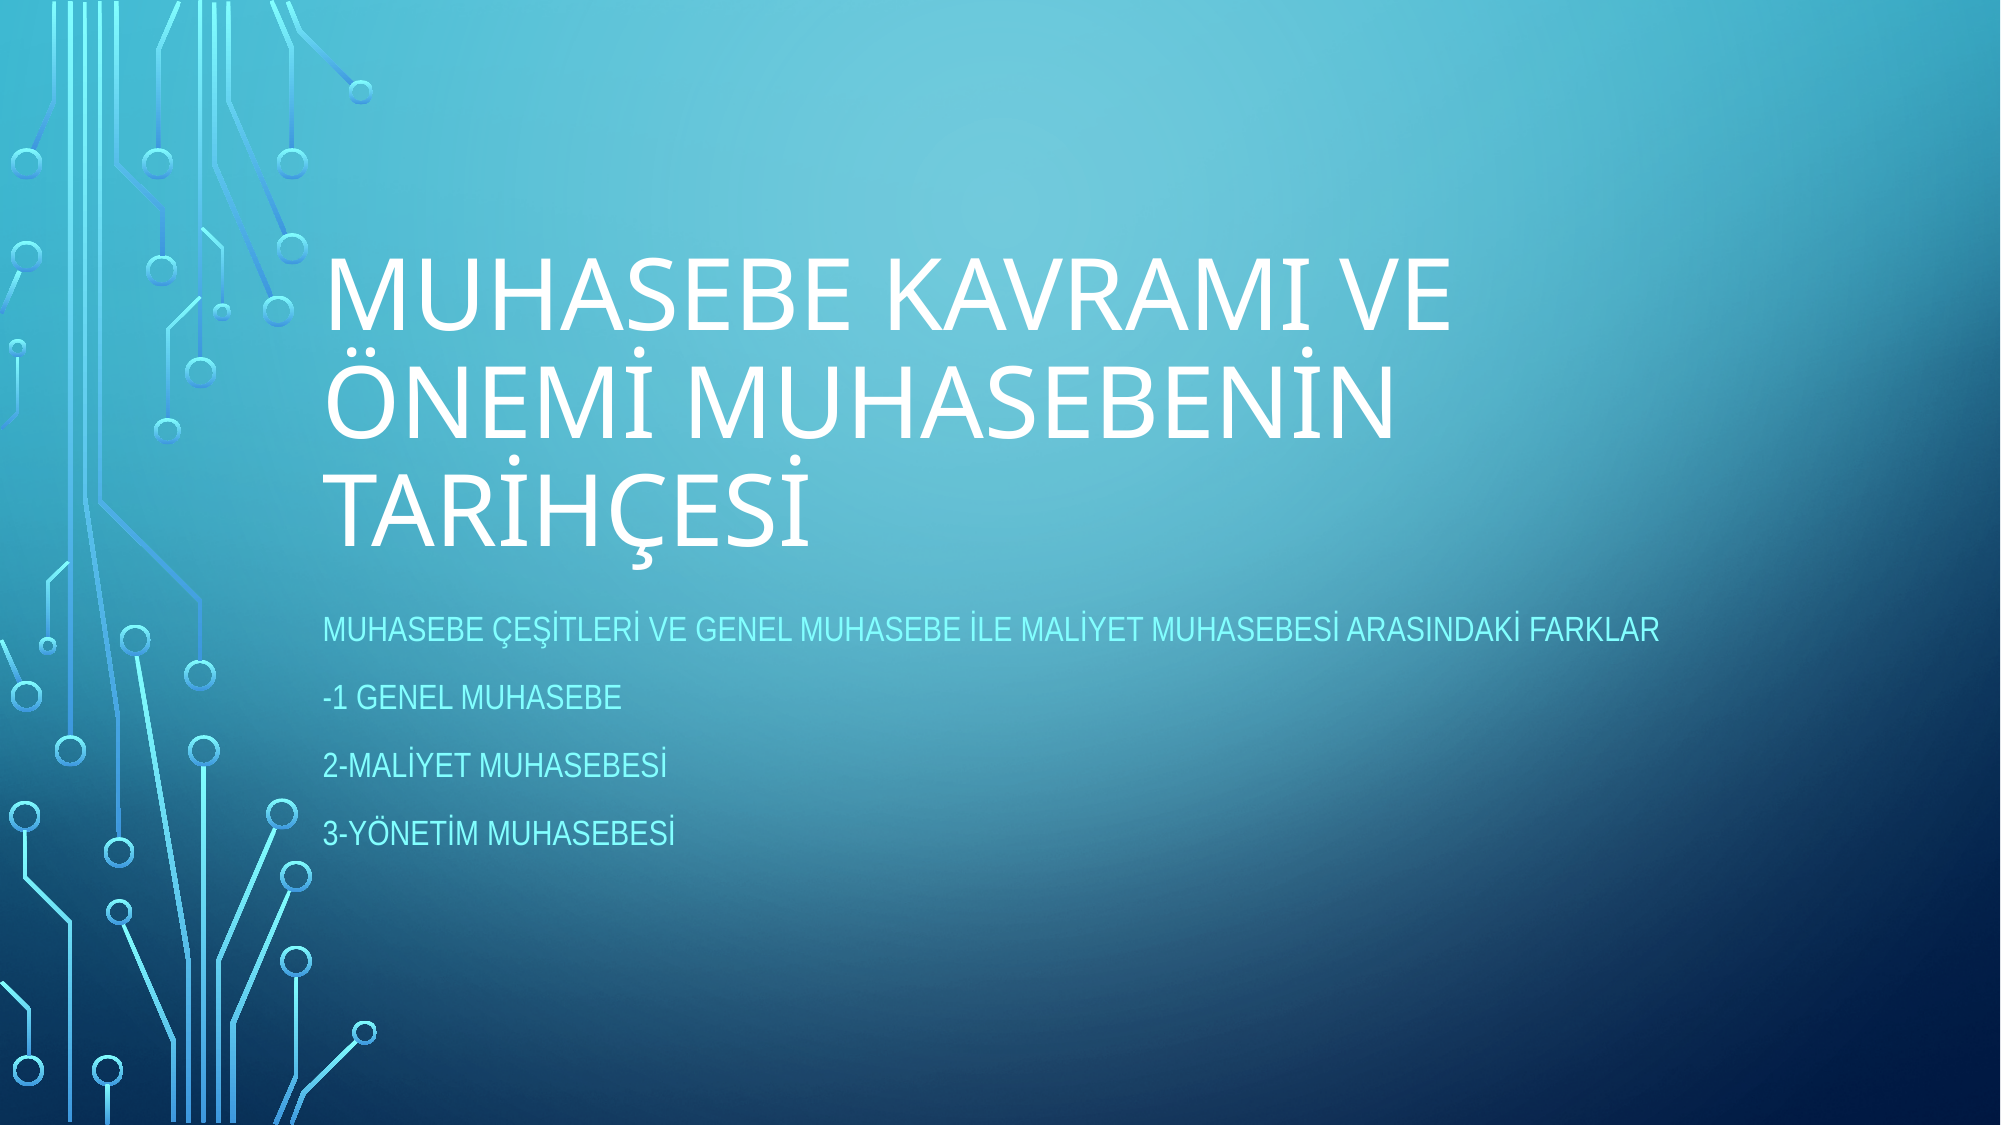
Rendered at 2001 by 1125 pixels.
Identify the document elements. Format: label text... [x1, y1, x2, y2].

subtitle Muhasebe çeşitleri ve genel muhasebe ile maliyet muhasebesi arasındaki farklar -1 Genel Muhasebe 2-maliyet Muhasebesi 3-yönetim muhasebesi [307, 590, 1750, 863]
title Muhasebe Kavramı ve Önemİ Muhasebenİn TarİHçesİ [307, 184, 1750, 576]
